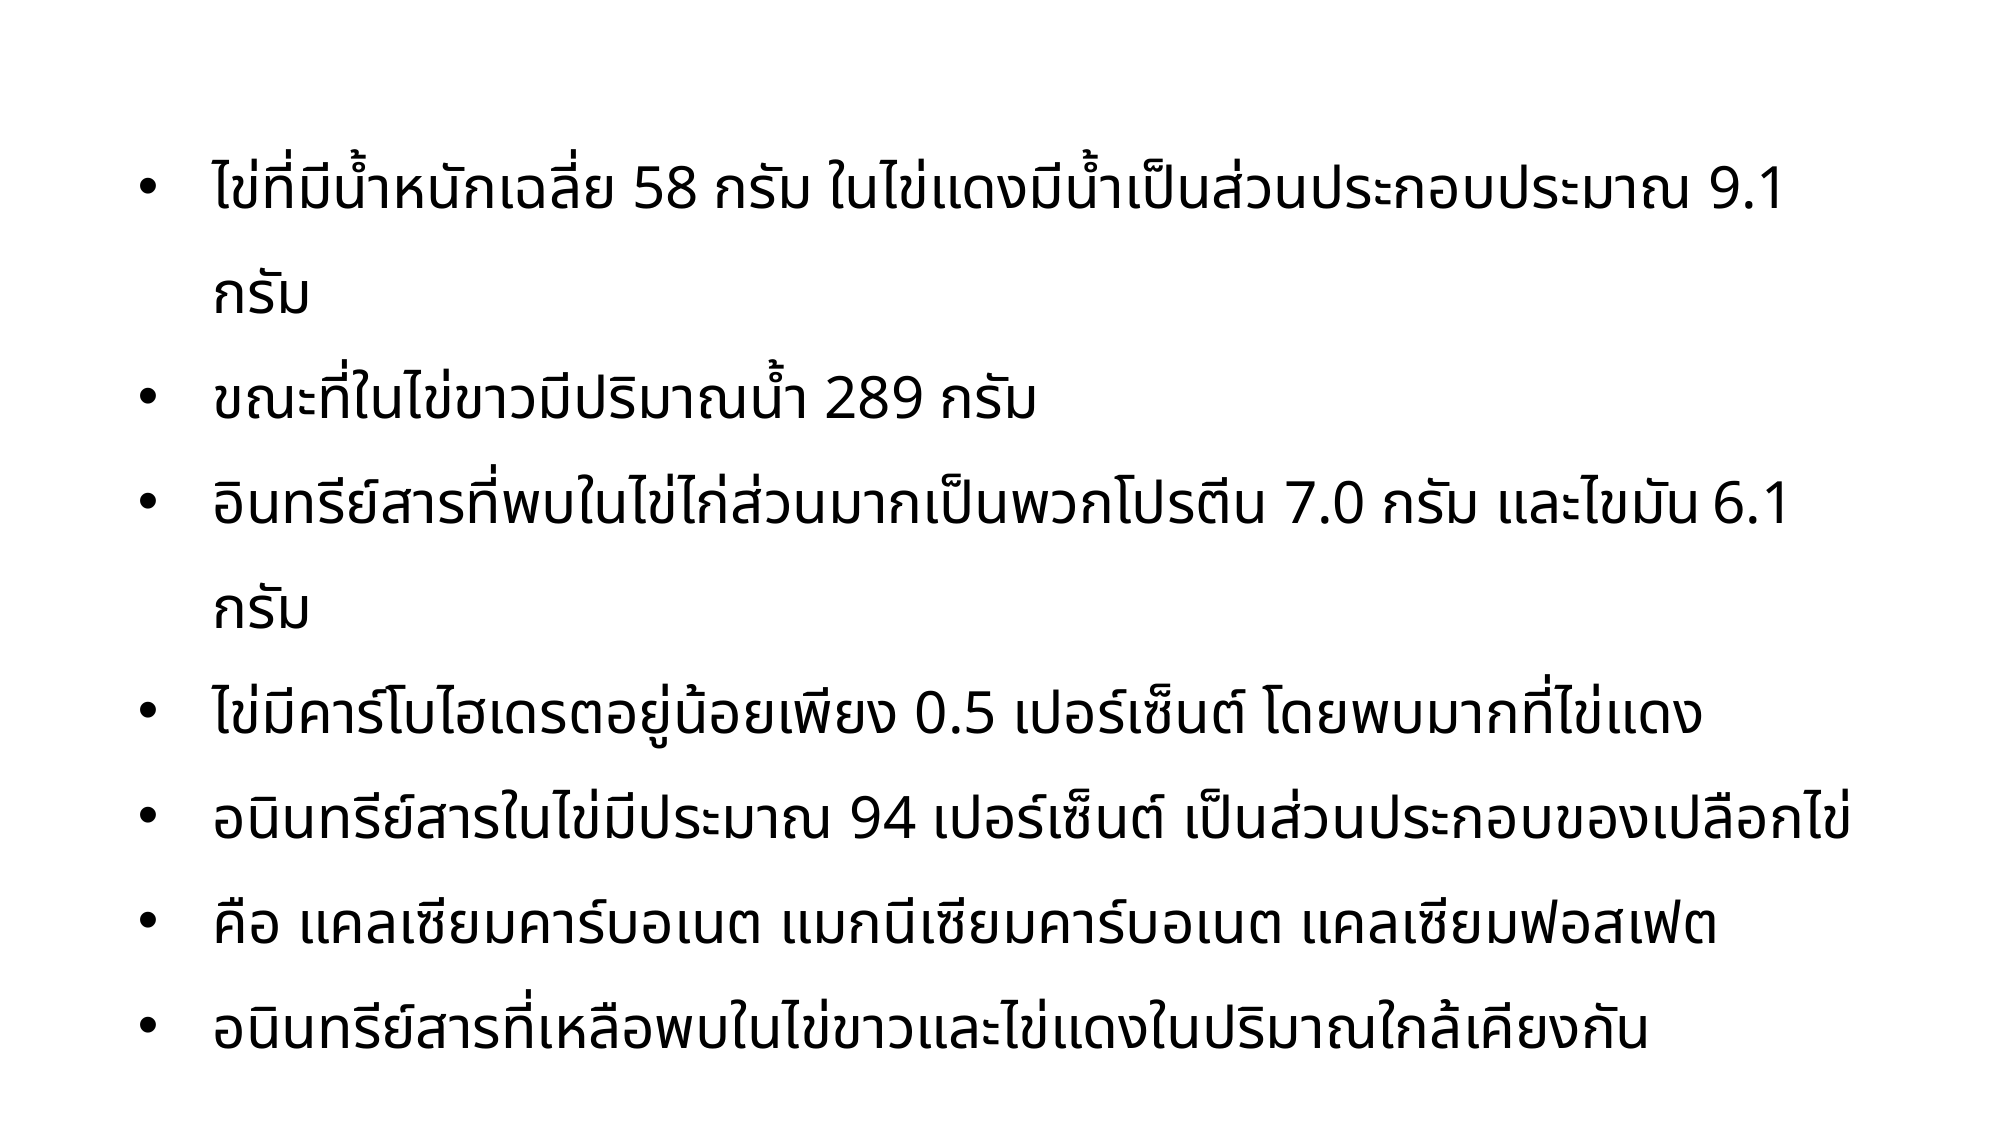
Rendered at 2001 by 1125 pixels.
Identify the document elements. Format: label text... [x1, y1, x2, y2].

text_box ไข่ที่มีน้ำหนักเฉลี่ย 58 กรัม ในไข่แดงมีน้ำเป็นส่วนประกอบประมาณ 9.1 กรัม ขณะที่ในไข่ขาวมีปริมาณน้ำ 289 กรัม อินทรีย์สารที่พบในไข่ไก่ส่วนมากเป็นพวกโปรตีน 7.0 กรัม และไขมัน 6.1 กรัม ไข่มีคาร์โบไฮเดรตอยู่น้อยเพียง 0.5 เปอร์เซ็นต์ โดยพบมากที่ไข่แดง อนินทรีย์สารในไข่มีประมาณ 94 เปอร์เซ็นต์ เป็นส่วนประกอบของเปลือกไข่ คือ แคลเซียมคาร์บอเนต แมกนีเซียมคาร์บอเนต แคลเซียมฟอสเฟต อนินทรีย์สารที่เหลือพบในไข่ขาวและไข่แดงในปริมาณใกล้เคียงกัน [123, 107, 1891, 1068]
